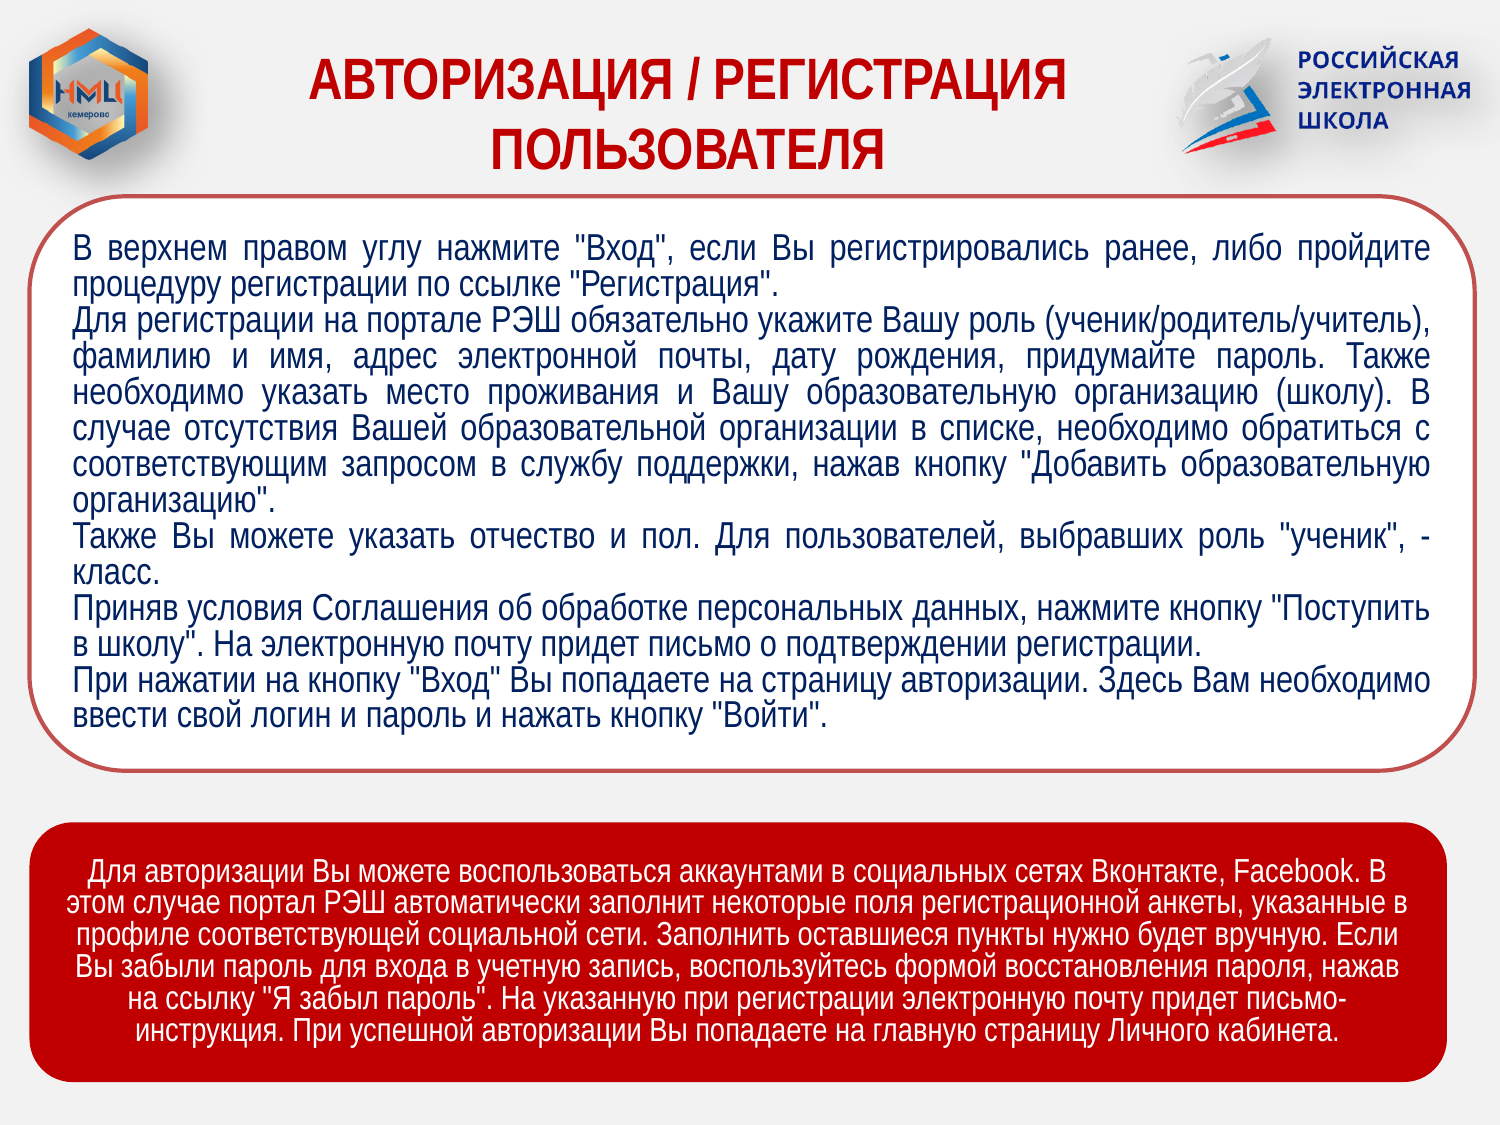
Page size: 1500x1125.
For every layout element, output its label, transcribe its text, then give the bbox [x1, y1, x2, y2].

picture [29, 28, 148, 160]
text_box АВТОРИЗАЦИЯ / РЕГИСТРАЦИЯ ПОЛЬЗОВАТЕЛЯ [245, 33, 1132, 234]
text_box В верхнем правом углу нажмите "Вход", если Вы регистрировались ранее, либо пройдите процедуру регистрации по ссылке "Регистрация". Для регистрации на портале РЭШ обязательно укажите Вашу роль (ученик/родитель/учитель), фамилию и имя, адрес электронной почты, дату рождения, придумайте пароль. Также необходимо указать место проживания и Вашу образовательную организацию (школу). В случае отсутствия Вашей образовательной организации в списке, необходимо обратиться с соответствующим запросом в службу поддержки, нажав кнопку "Добавить образовательную организацию". Также Вы можете указать отчество и пол. Для пользователей, выбравших роль "ученик", - класс. Приняв условия Соглашения об обработке персональных данных, нажмите кнопку "Поступить в школу". На электронную почту придет письмо о подтверждении регистрации. При нажатии на кнопку "Вход" Вы попадаете на страницу авторизации. Здесь Вам необходимо ввести свой логин и пароль и нажать кнопку "Войти". [27, 194, 1477, 773]
text_box Для авторизации Вы можете воспользоваться аккаунтами в социальных сетях Вконтакте, Facebook. В этом случае портал РЭШ автоматически заполнит некоторые поля регистрационной анкеты, указанные в профиле соответствующей социальной сети. Заполнить оставшиеся пункты нужно будет вручную. Если Вы забыли пароль для входа в учетную запись, воспользуйтесь формой восстановления пароля, нажав на ссылку "Я забыл пароль". На указанную при регистрации электронную почту придет письмо-инструкция. При успешной авторизации Вы попадаете на главную страницу Личного кабинета. [27, 820, 1450, 1085]
picture [1168, 1, 1475, 186]
